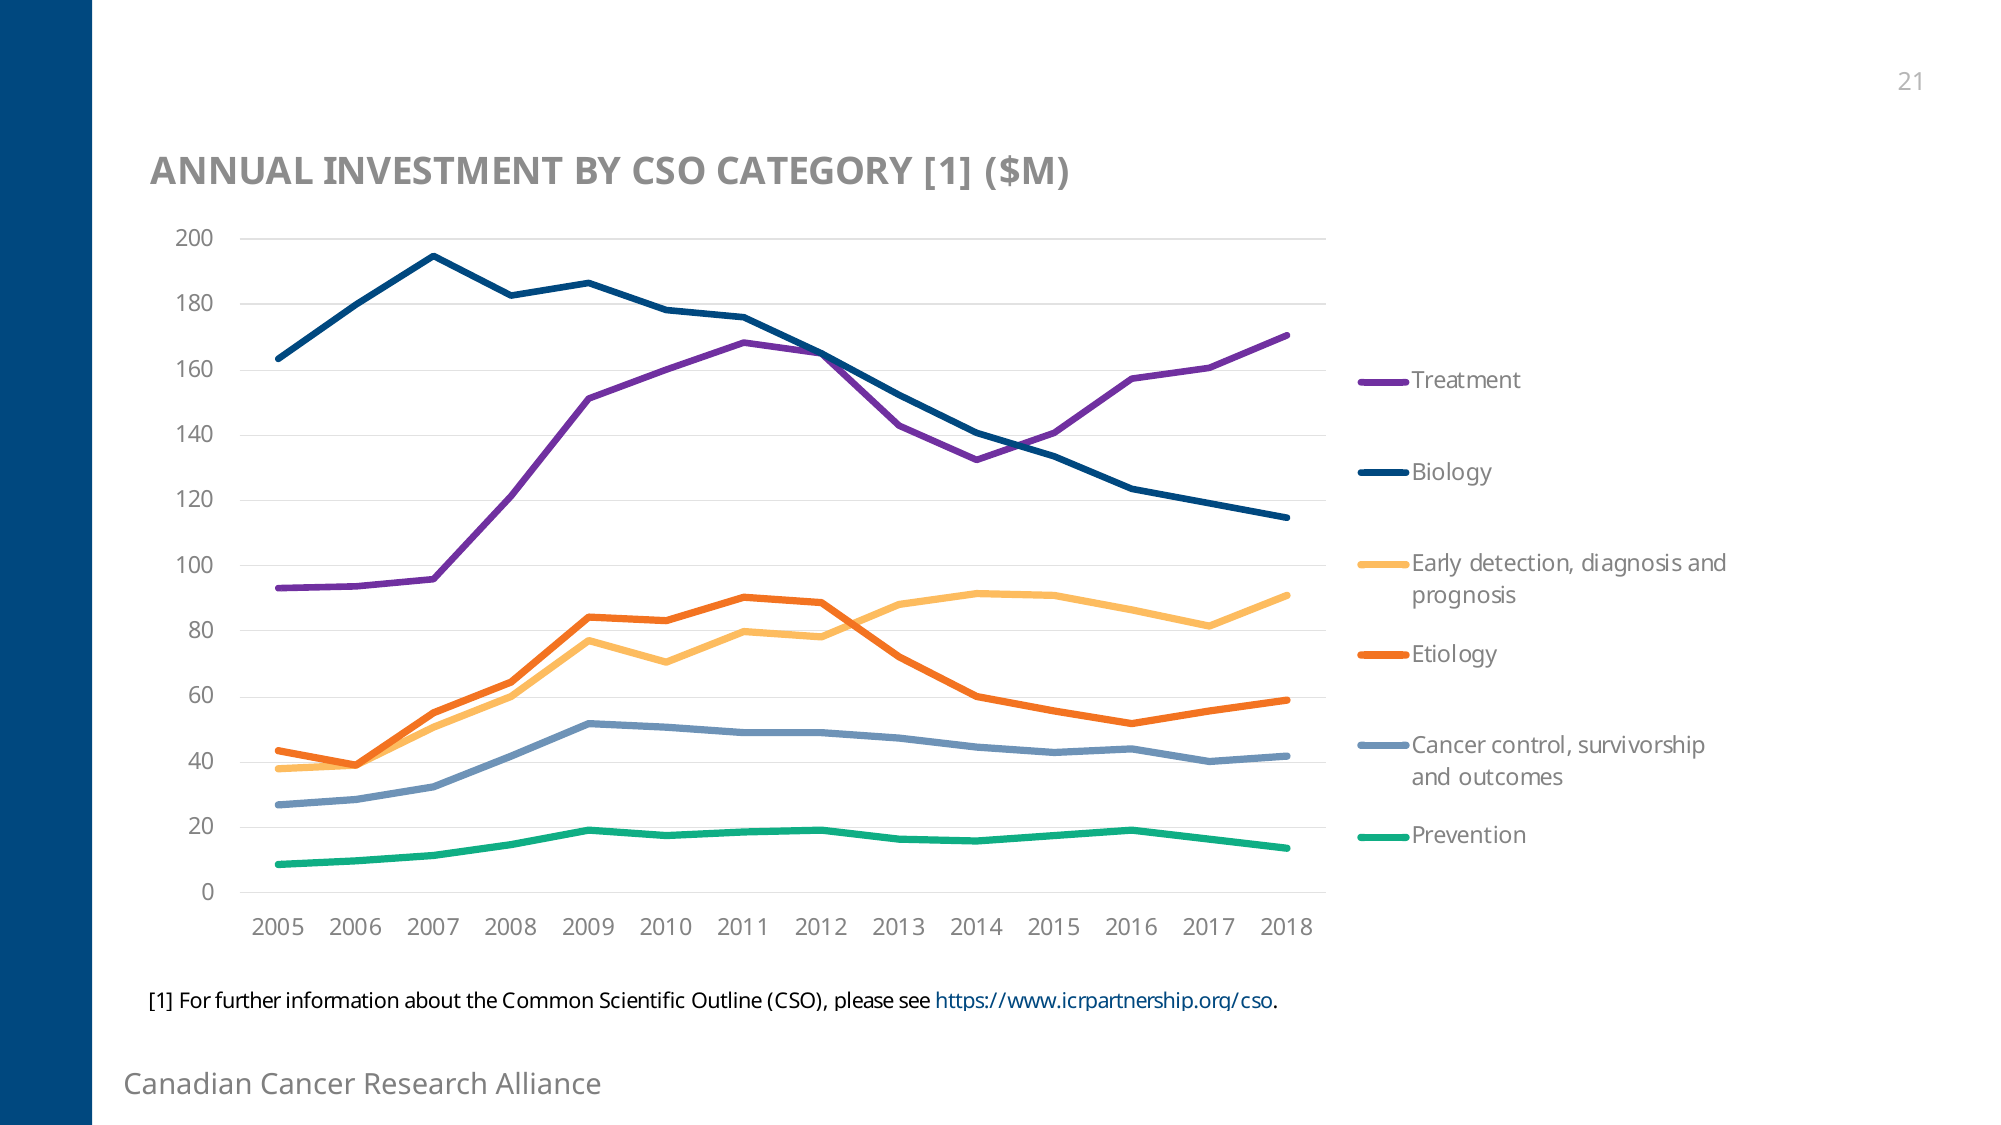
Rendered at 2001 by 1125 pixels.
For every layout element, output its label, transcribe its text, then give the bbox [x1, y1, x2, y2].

slide_number 21 [1491, 52, 1942, 113]
picture [142, 141, 1793, 1015]
